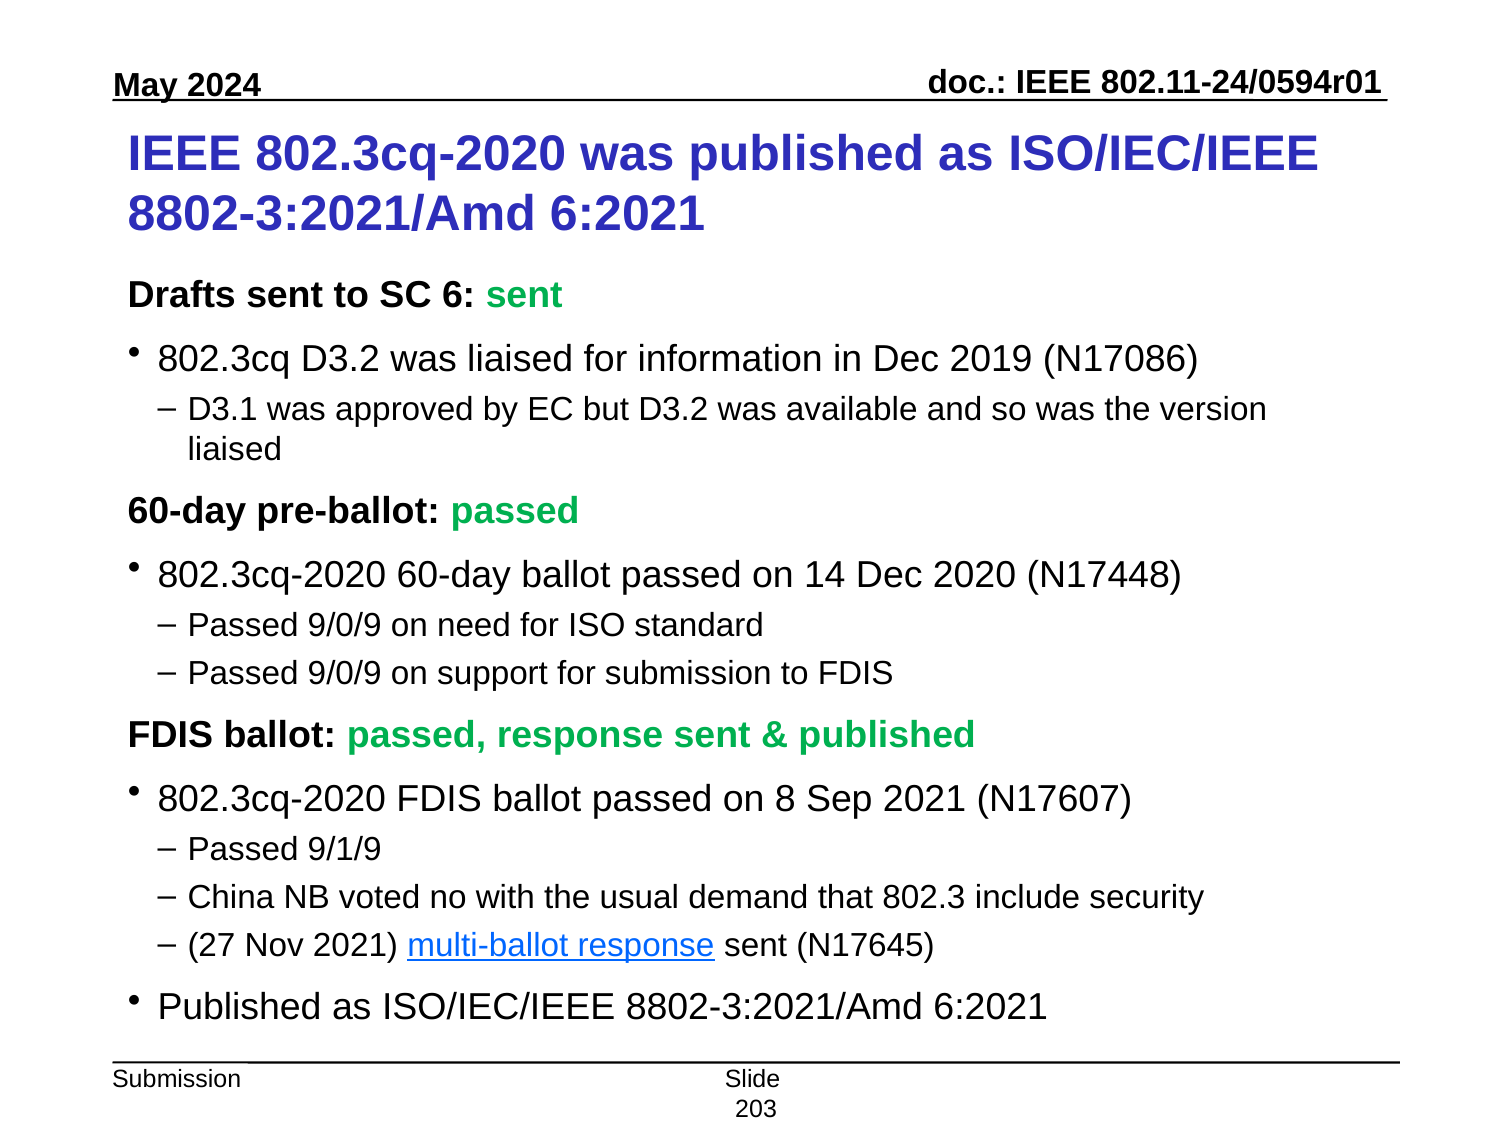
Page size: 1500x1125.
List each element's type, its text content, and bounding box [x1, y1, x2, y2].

title IEEE 802.3cq-2020 was published as ISO/IEC/IEEE 8802-3:2021/Amd 6:2021 [112, 112, 1388, 262]
slide_number Slide 203 [709, 1061, 803, 1093]
list Drafts sent to SC 6: sent 802.3cq D3.2 was liaised for information in Dec 2019 (N17086) D3.1 was approved by EC but D3.2 was available and so was the version liaised 60-day pre-ballot: passed 802.3cq-2020 60-day ballot passed on 14 Dec 2020 (N17448) Passed 9/0/9 on need for ISO standard Passed 9/0/9 on support for submission to FDIS FDIS ballot: passed, response sent & published 802.3cq-2020 FDIS ballot passed on 8 Sep 2021 (N17607) Passed 9/1/9 China NB voted no with the usual demand that 802.3 include security (27 Nov 2021) multi-ballot response sent (N17645) Published as ISO/IEC/IEEE 8802-3:2021/Amd 6:2021 [112, 262, 1388, 938]
